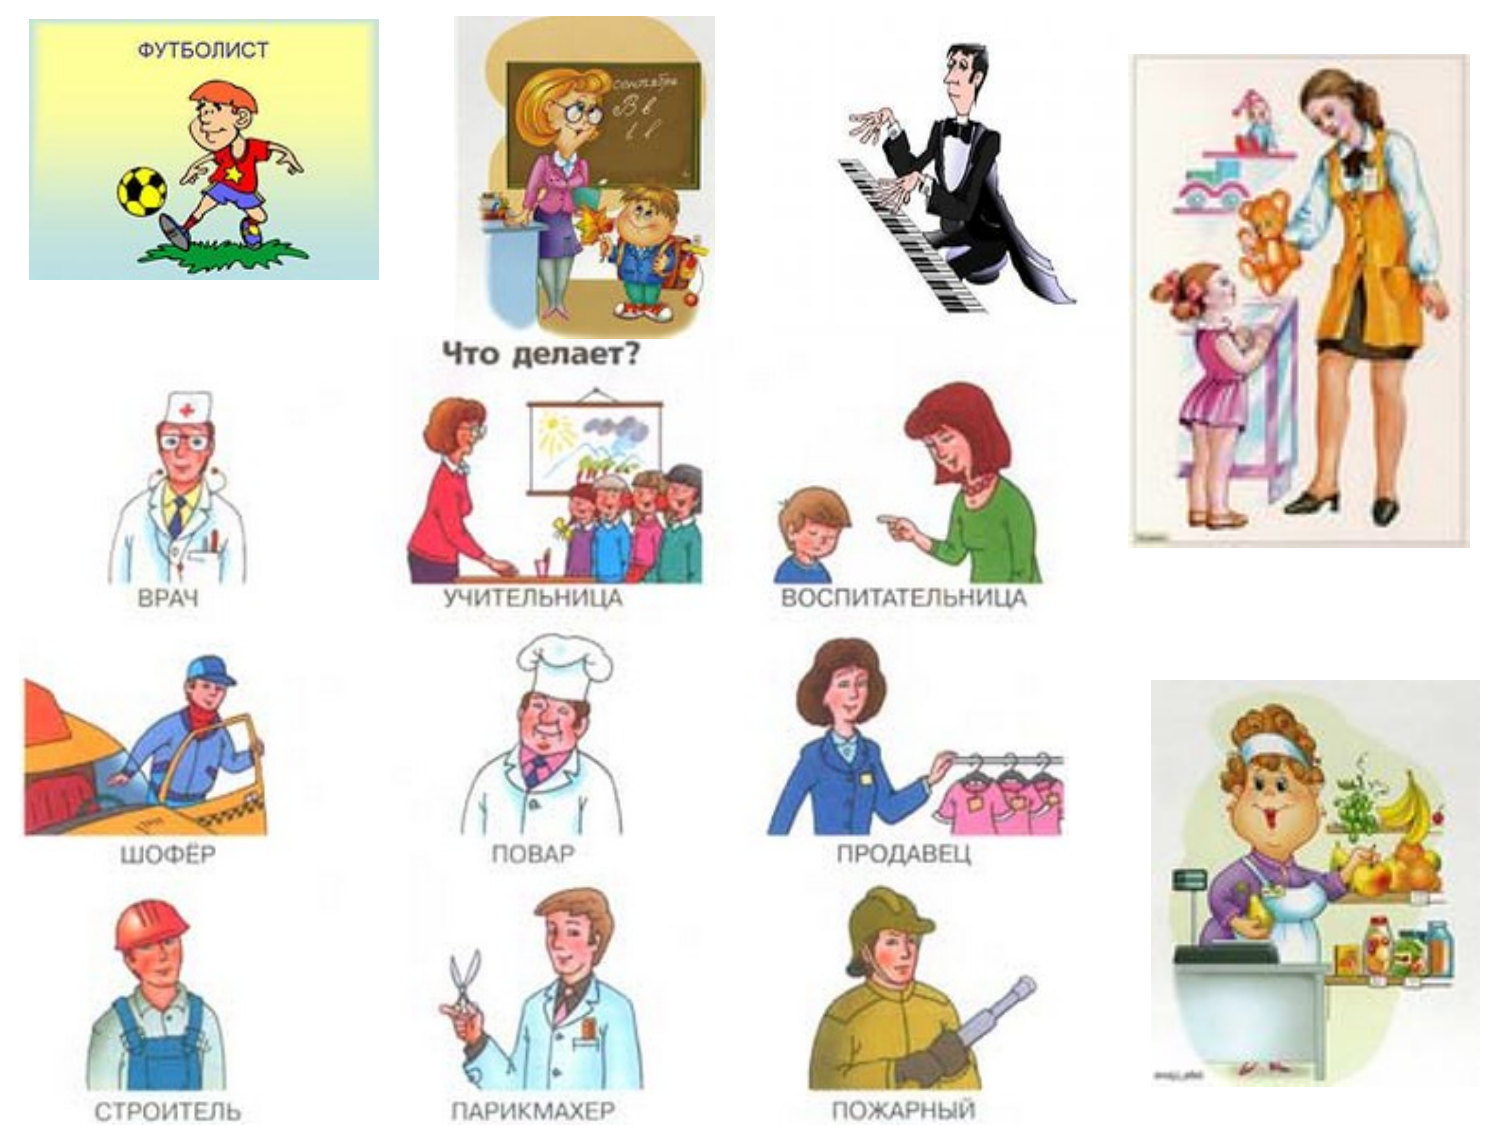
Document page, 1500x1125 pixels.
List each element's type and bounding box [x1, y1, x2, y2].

picture [1127, 54, 1470, 548]
picture [29, 18, 379, 280]
picture [1151, 680, 1480, 1088]
picture [454, 16, 715, 339]
list [19, 335, 1070, 1125]
picture [771, 16, 1120, 337]
